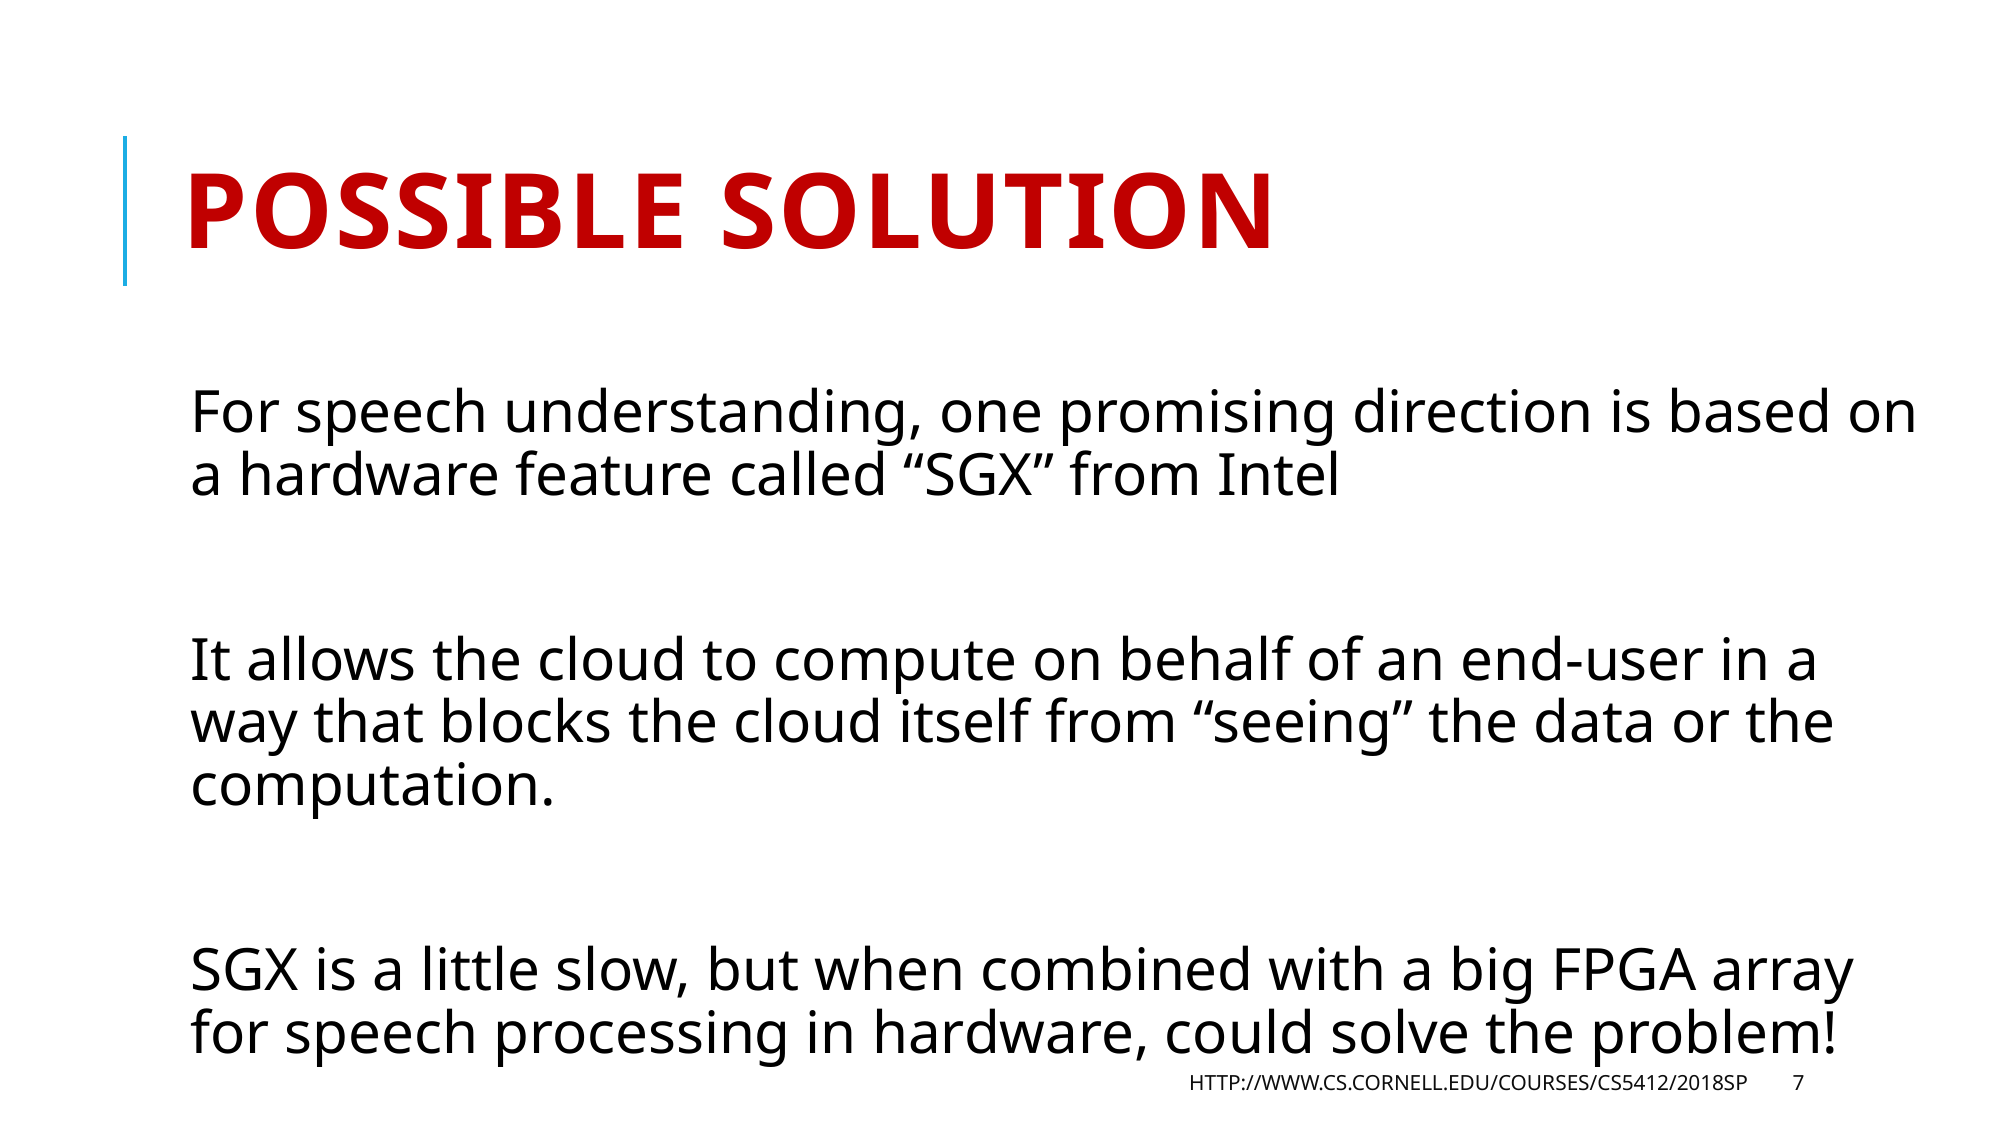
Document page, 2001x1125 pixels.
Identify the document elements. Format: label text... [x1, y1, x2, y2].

footer http://www.cs.cornell.edu/courses/cs5412/2018sp [794, 1061, 1763, 1107]
slide_number 7 [1777, 1061, 1938, 1107]
title Possible Solution [168, 96, 1938, 342]
list For speech understanding, one promising direction is based on a hardware feature called “SGX” from Intel It allows the cloud to compute on behalf of an end-user in a way that blocks the cloud itself from “seeing” the data or the computation. SGX is a little slow, but when combined with a big FPGA array for speech processing in hardware, could solve the problem! [168, 375, 1938, 1035]
